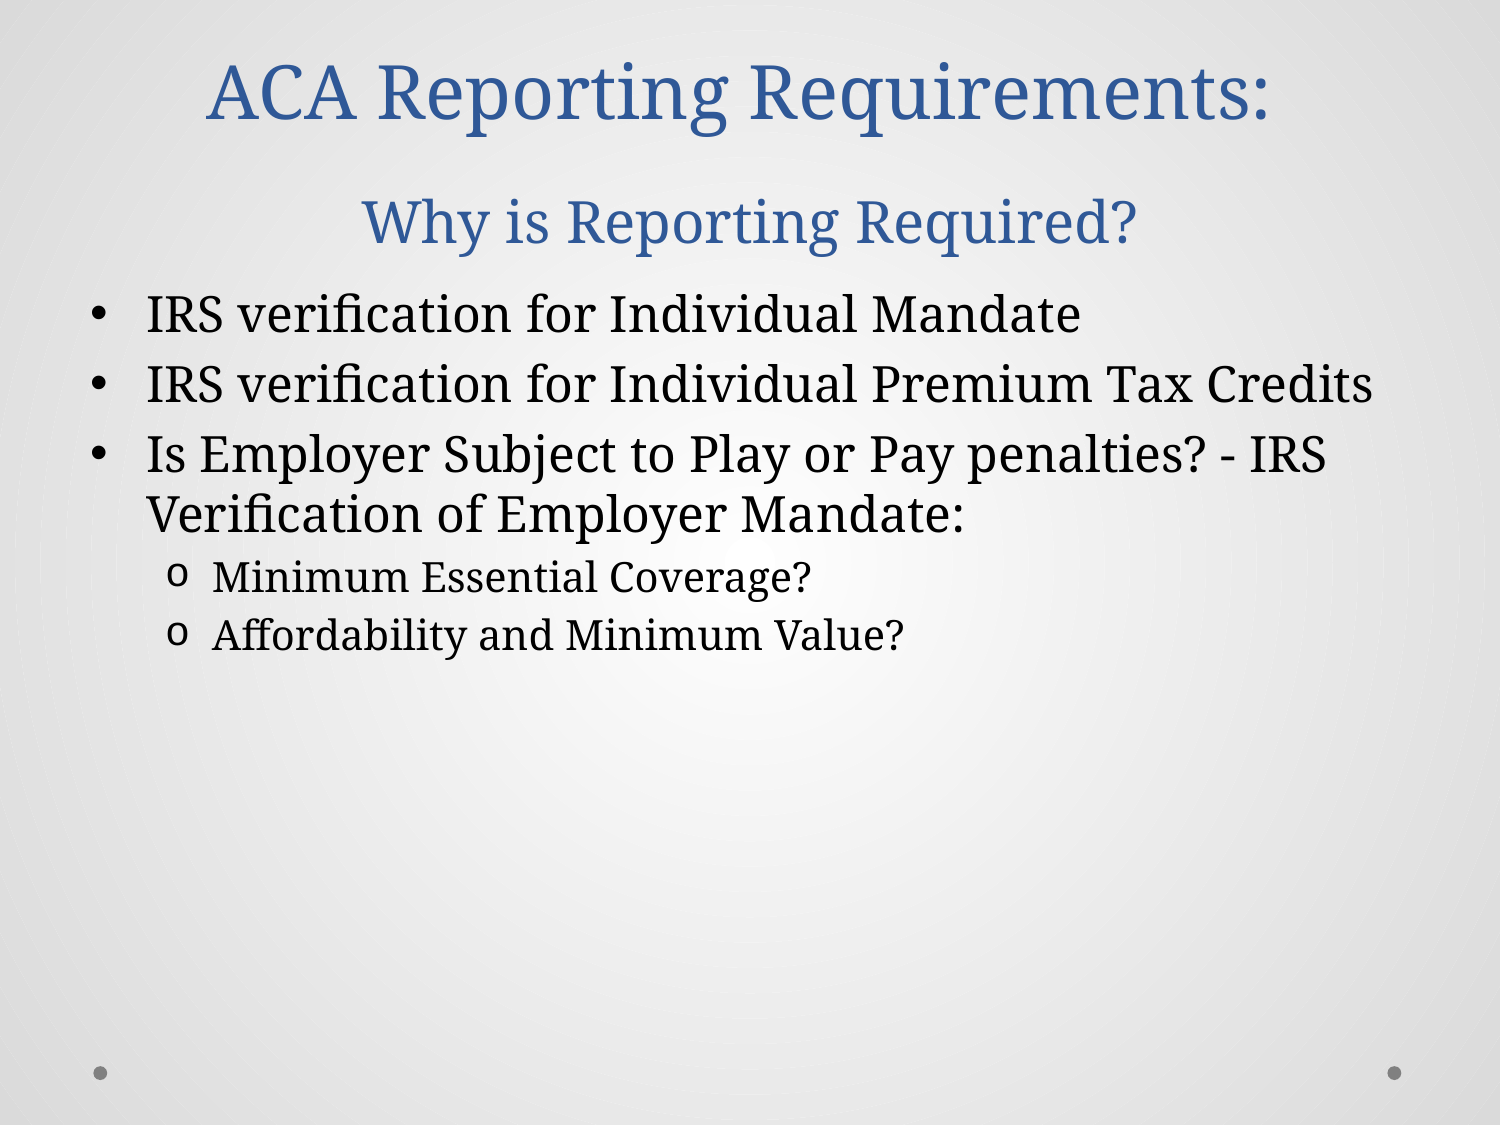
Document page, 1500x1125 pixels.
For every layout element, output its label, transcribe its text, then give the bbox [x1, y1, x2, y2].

title ACA Reporting Requirements: Why is Reporting Required? [75, 0, 1425, 263]
list IRS verification for Individual Mandate IRS verification for Individual Premium Tax Credits Is Employer Subject to Play or Pay penalties? - IRS Verification of Employer Mandate: Minimum Essential Coverage? Affordability and Minimum Value? [75, 275, 1425, 1005]
